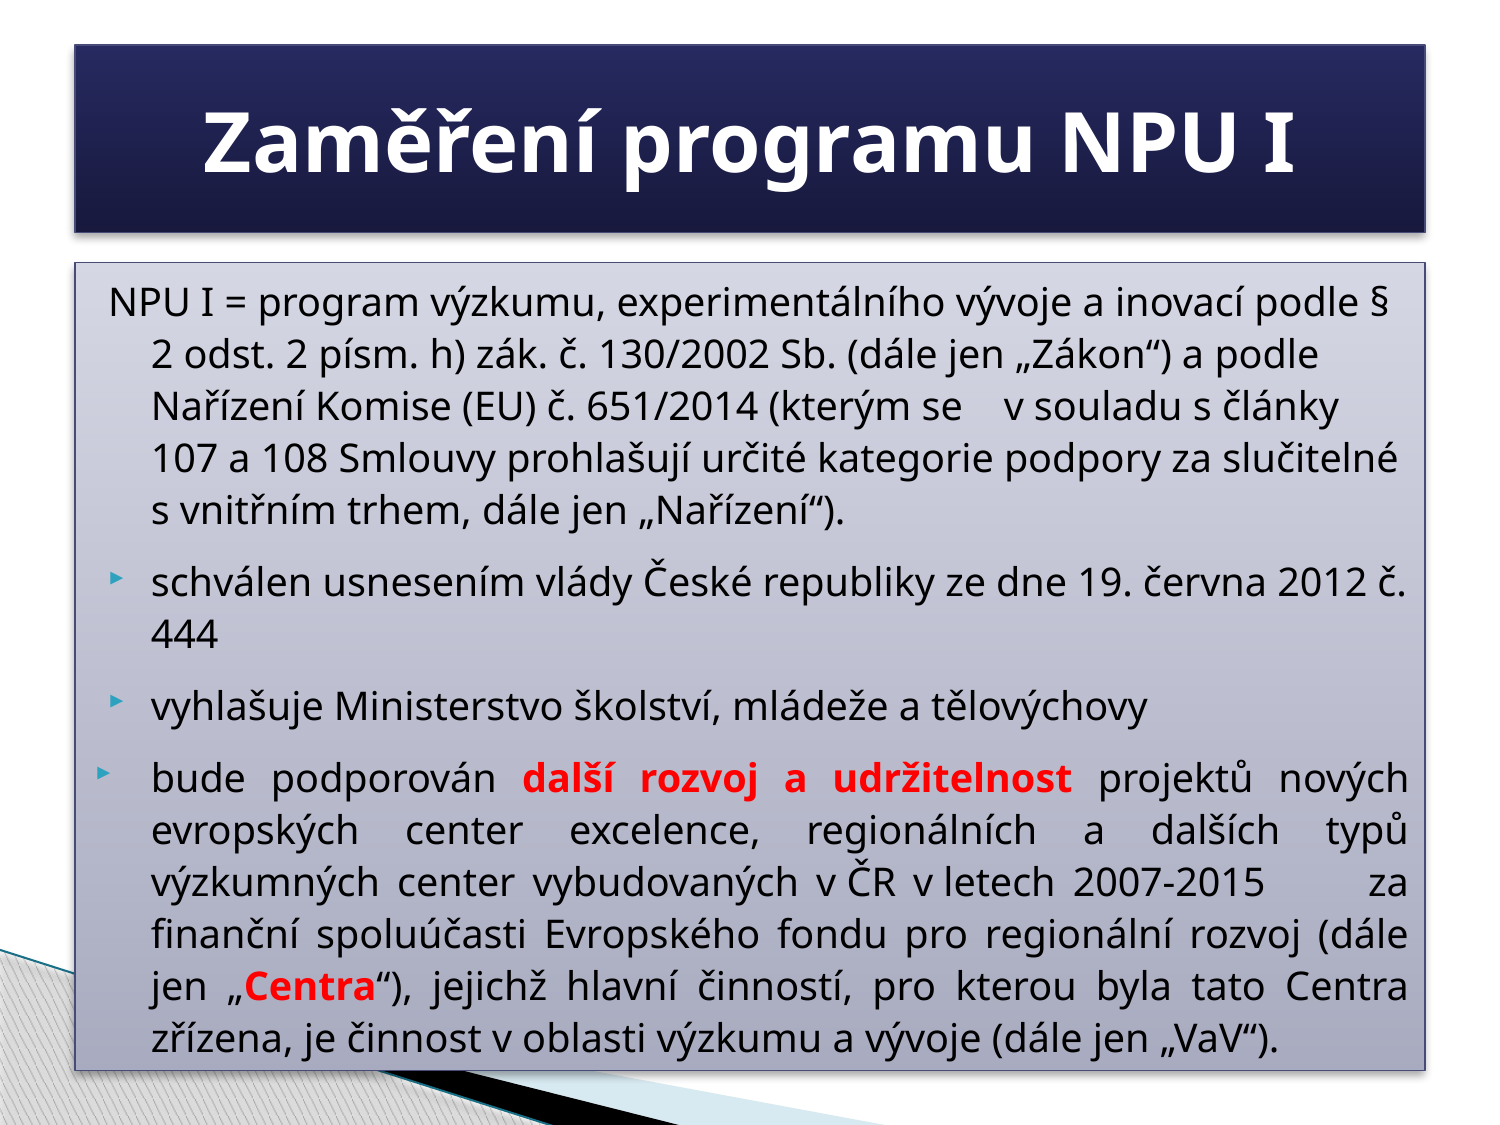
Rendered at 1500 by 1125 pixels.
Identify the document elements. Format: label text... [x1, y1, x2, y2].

title Zaměření programu NPU I [74, 44, 1426, 233]
list NPU I = program výzkumu, experimentálního vývoje a inovací podle § 2 odst. 2 písm. h) zák. č. 130/2002 Sb. (dále jen „Zákon“) a podle Nařízení Komise (EU) č. 651/2014 (kterým se v souladu s články 107 a 108 Smlouvy prohlašují určité kategorie podpory za slučitelné s vnitřním trhem, dále jen „Nařízení“). schválen usnesením vlády České republiky ze dne 19. června 2012 č. 444 vyhlašuje Ministerstvo školství, mládeže a tělovýchovy bude podporován další rozvoj a udržitelnost projektů nových evropských center excelence, regionálních a dalších typů výzkumných center vybudovaných v ČR v letech 2007-2015 za finanční spoluúčasti Evropského fondu pro regionální rozvoj (dále jen „Centra“), jejichž hlavní činností, pro kterou byla tato Centra zřízena, je činnost v oblasti výzkumu a vývoje (dále jen „VaV“). [74, 262, 1426, 1071]
